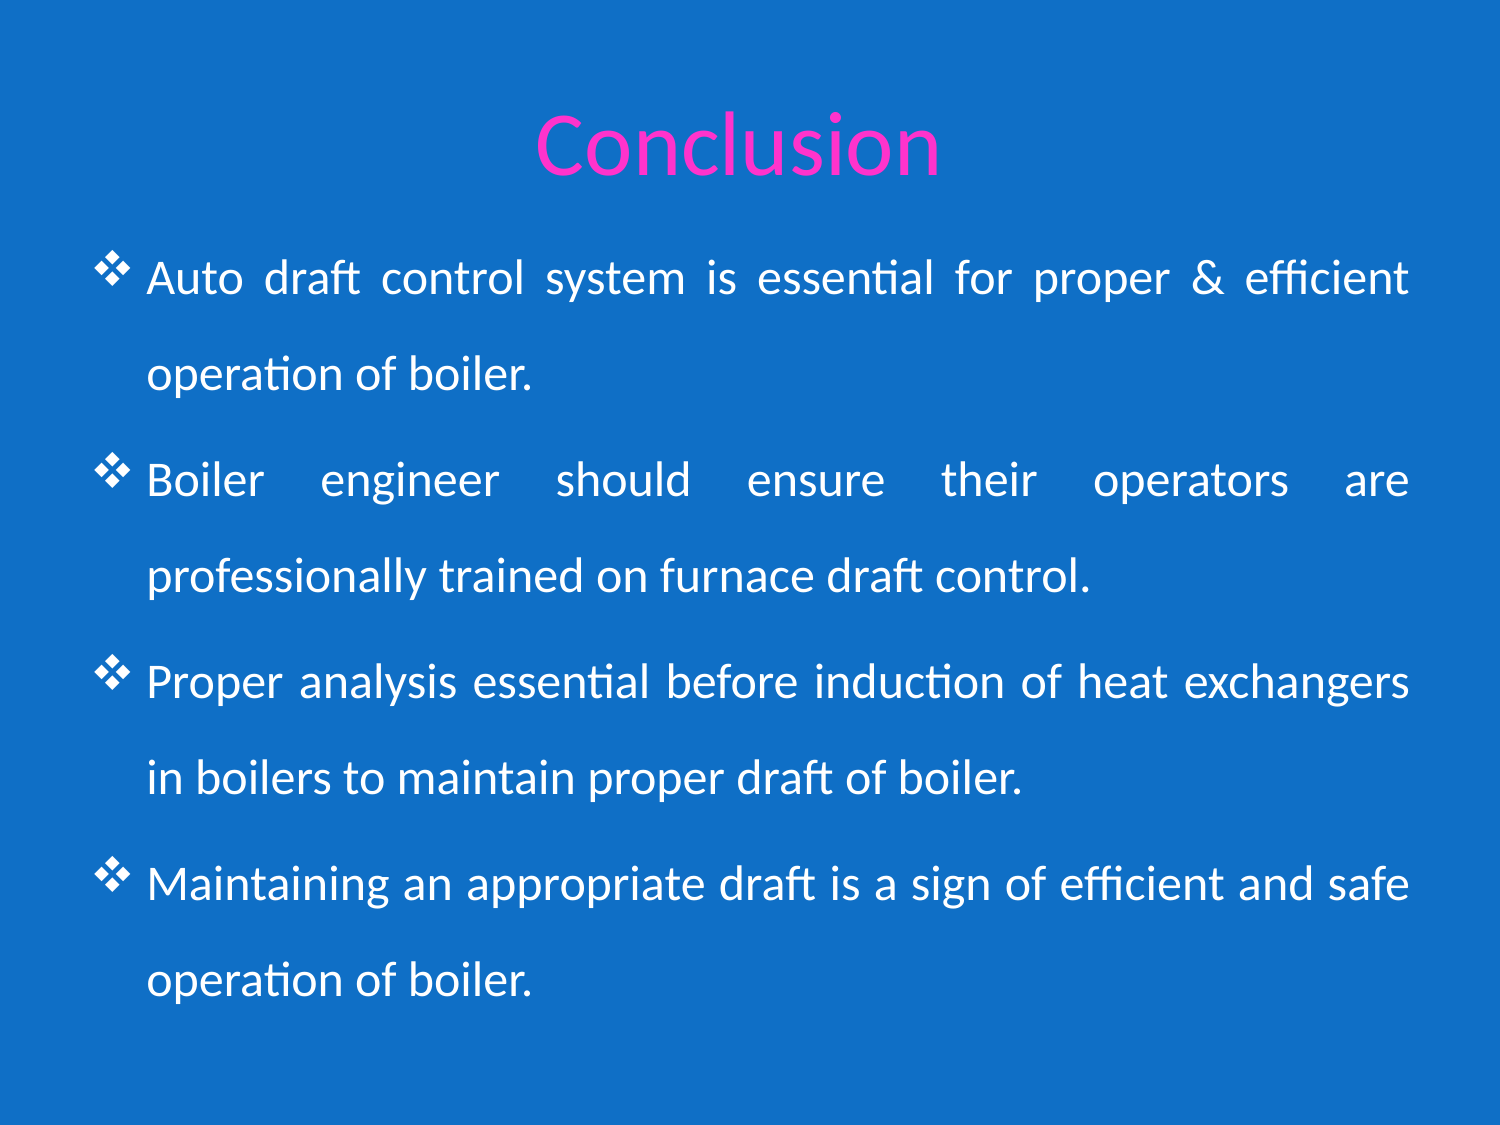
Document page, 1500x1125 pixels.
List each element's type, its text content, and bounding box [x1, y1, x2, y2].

title Conclusion [75, 45, 1425, 201]
list Auto draft control system is essential for proper & efficient operation of boiler. Boiler engineer should ensure their operators are professionally trained on furnace draft control. Proper analysis essential before induction of heat exchangers in boilers to maintain proper draft of boiler. Maintaining an appropriate draft is a sign of efficient and safe operation of boiler. [75, 201, 1425, 944]
